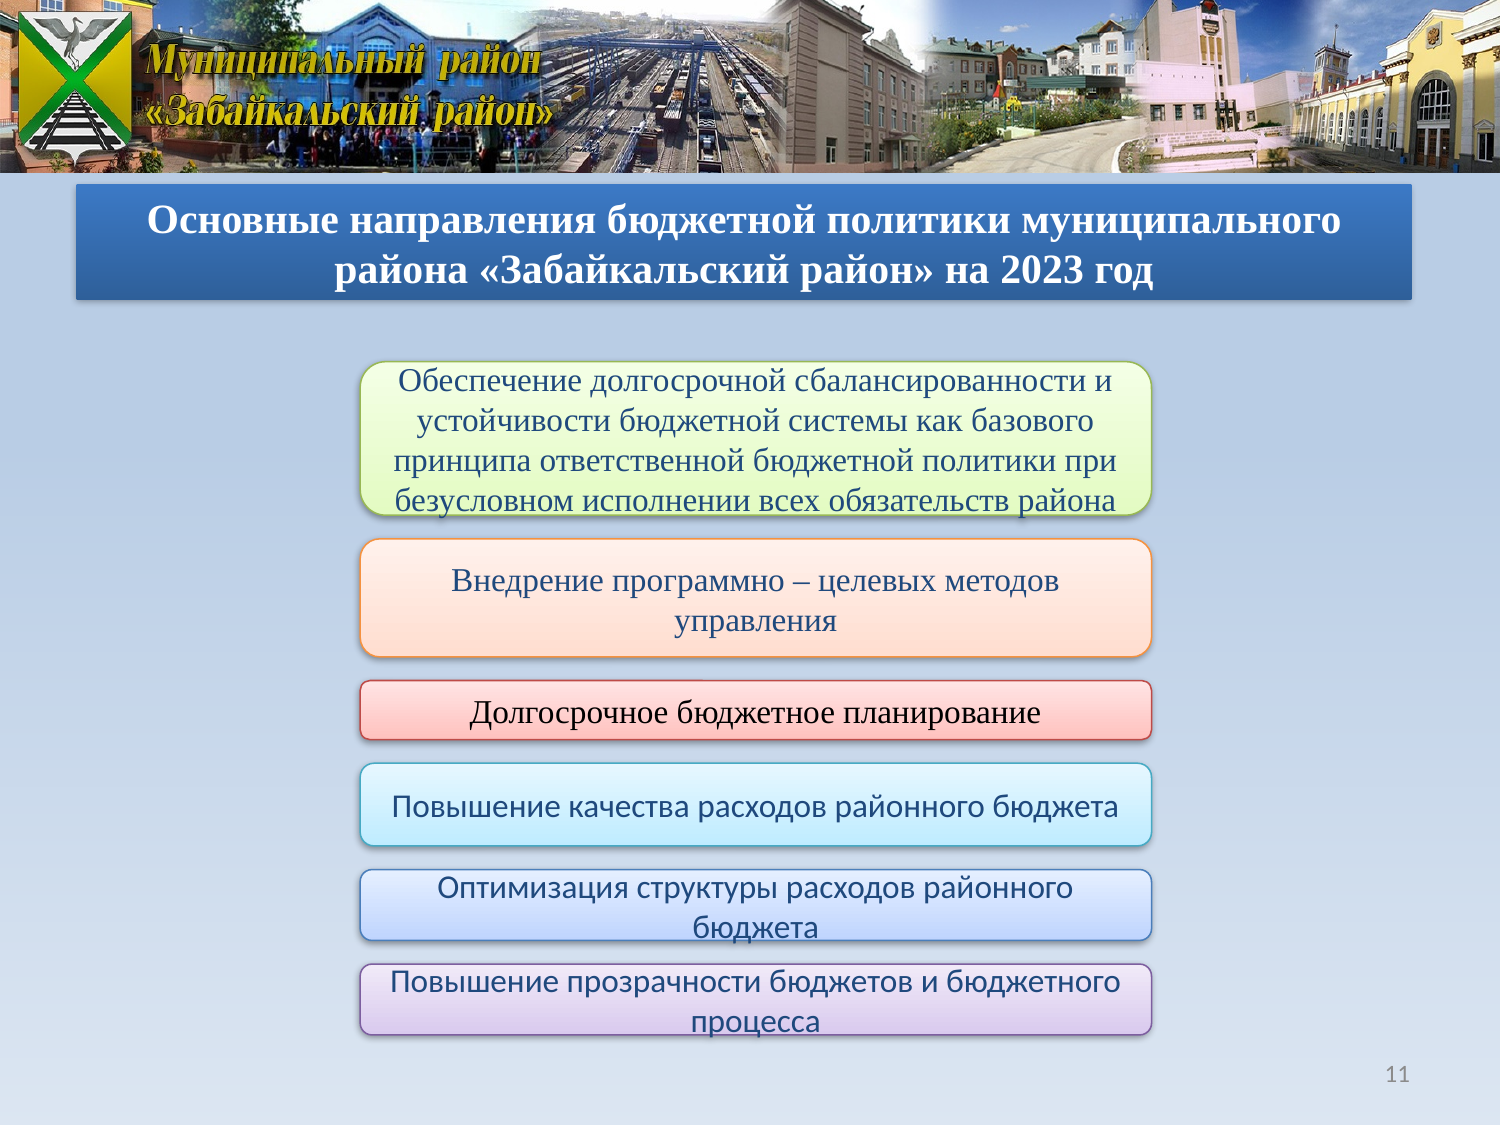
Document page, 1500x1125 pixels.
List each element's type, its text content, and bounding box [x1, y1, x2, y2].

text_box Внедрение программно – целевых методов управления [359, 538, 1153, 658]
text_box Основные направления бюджетной политики муниципального района «Забайкальский район» на 2023 год [76, 184, 1412, 300]
slide_number 11 [1074, 1042, 1425, 1103]
text_box Обеспечение долгосрочной сбалансированности и устойчивости бюджетной системы как базового принципа ответственной бюджетной политики при безусловном исполнении всех обязательств района [359, 360, 1153, 516]
text_box Повышение качества расходов районного бюджета [359, 762, 1153, 847]
text_box Оптимизация структуры расходов районного бюджета [359, 868, 1153, 942]
picture [0, 0, 1500, 173]
text_box Долгосрочное бюджетное планирование [359, 679, 1153, 741]
text_box Повышение прозрачности бюджетов и бюджетного процесса [359, 963, 1153, 1036]
